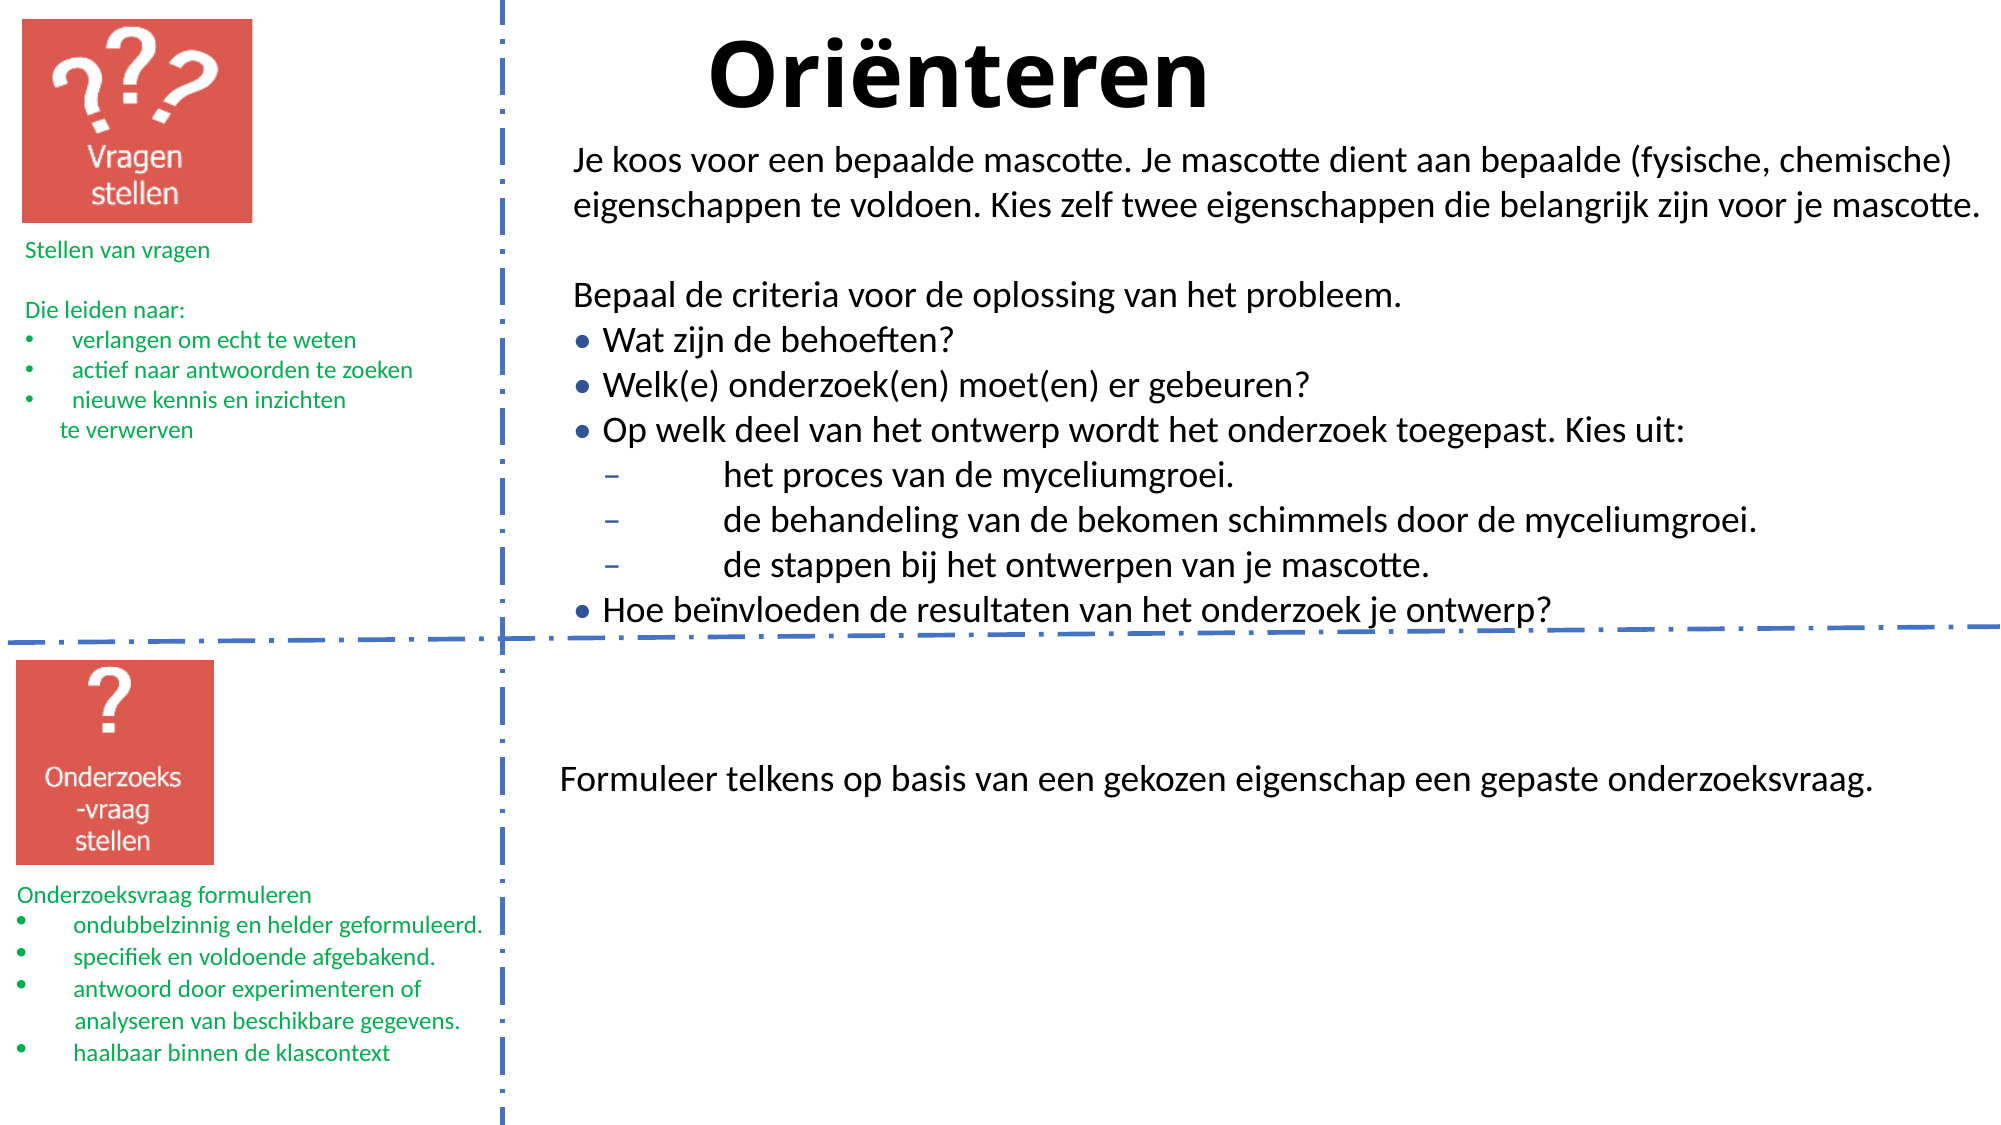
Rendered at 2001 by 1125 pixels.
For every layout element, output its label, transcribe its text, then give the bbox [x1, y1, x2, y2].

text_box Oriënteren [692, 0, 1692, 133]
text_box Je koos voor een bepaalde mascotte. Je mascotte dient aan bepaalde (fysische, chemische) eigenschappen te voldoen. Kies zelf twee eigenschappen die belangrijk zijn voor je mascotte. Bepaal de criteria voor de oplossing van het probleem. • Wat zijn de behoeften? • Welk(e) onderzoek(en) moet(en) er gebeuren? • Op welk deel van het ontwerp wordt het onderzoek toegepast. Kies uit: – het proces van de myceliumgroei. – de behandeling van de bekomen schimmels door de myceliumgroei. – de stappen bij het ontwerpen van je mascotte. • Hoe beïnvloeden de resultaten van het onderzoek je ontwerp? [558, 127, 2000, 626]
text_box Stellen van vragen Die leiden naar: verlangen om echt te weten actief naar antwoorden te zoeken nieuwe kennis en inzichten te verwerven [10, 226, 462, 451]
picture [15, 660, 214, 865]
text_box Formuleer telkens op basis van een gekozen eigenschap een gepaste onderzoeksvraag. [545, 746, 2000, 806]
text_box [503, 626, 2000, 643]
text_box Onderzoeksvraag formuleren ondubbelzinnig en helder geformuleerd. specifiek en voldoende afgebakend. antwoord door experimenteren of analyseren van beschikbare gegevens. haalbaar binnen de klascontext [2, 870, 502, 1074]
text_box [7, 626, 502, 643]
picture [21, 19, 253, 223]
